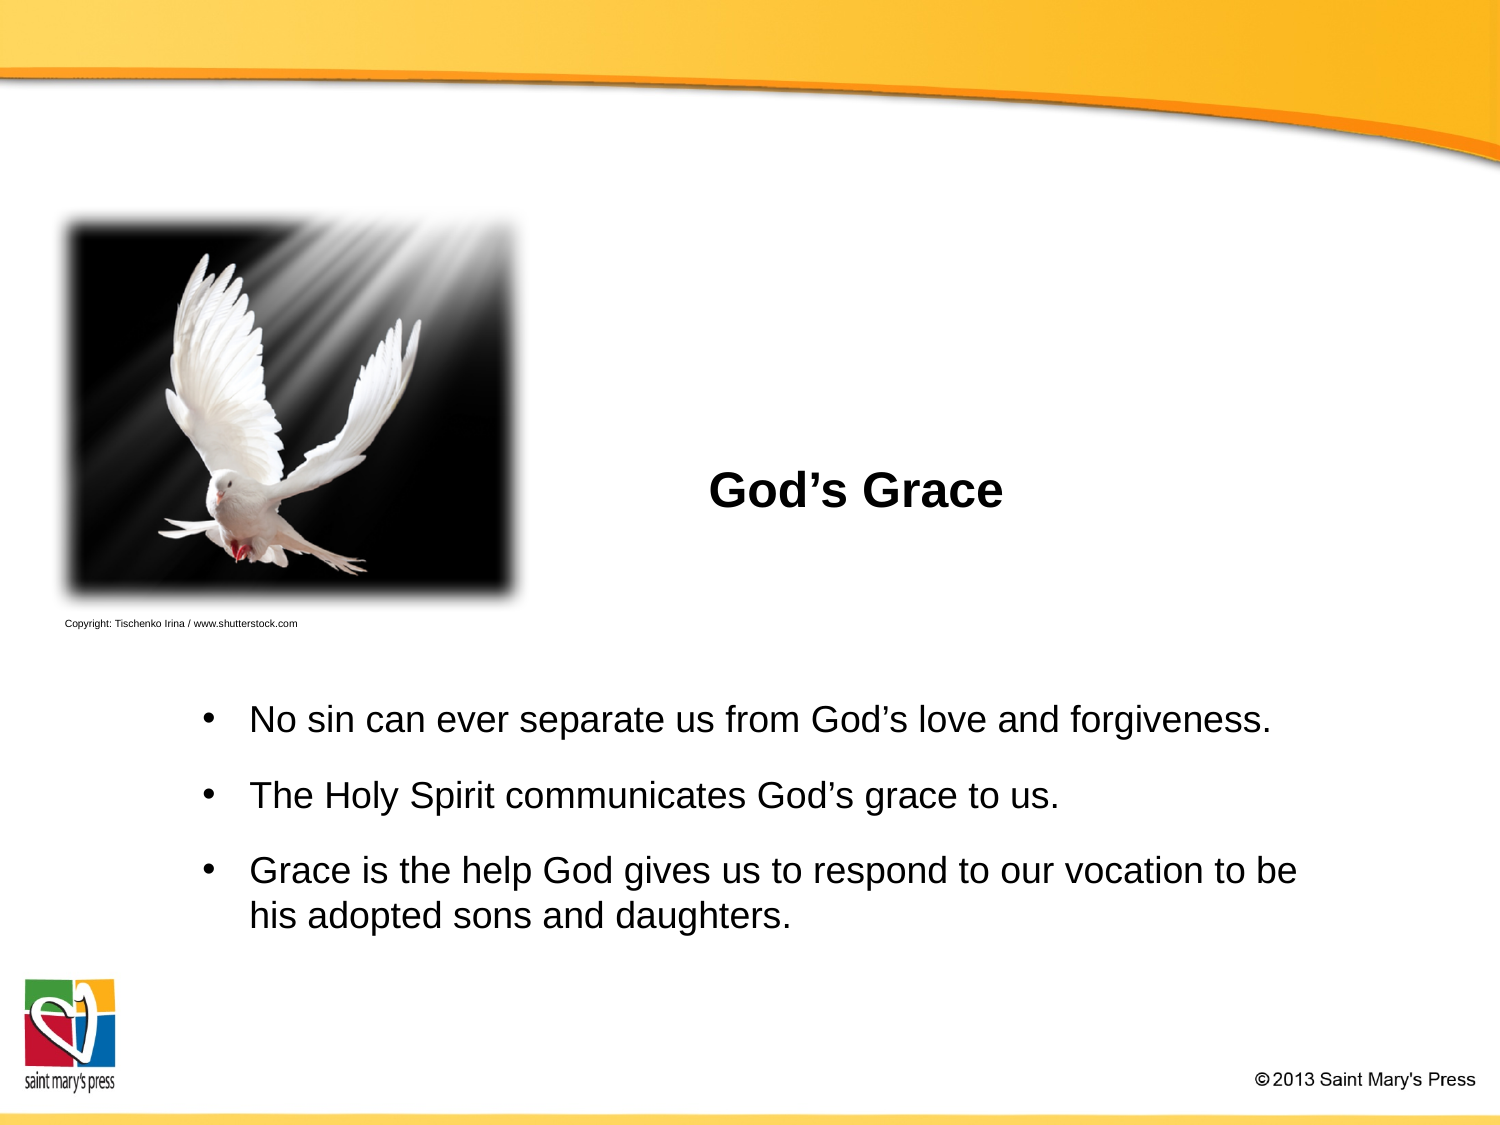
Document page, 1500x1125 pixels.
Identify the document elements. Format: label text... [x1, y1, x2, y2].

text_box Copyright: Tischenko Irina / www.shutterstock.com [49, 620, 381, 637]
text_box The Holy Spirit communicates God’s grace to us. [187, 763, 1357, 823]
picture [0, 0, 1500, 1125]
text_box No sin can ever separate us from God’s love and forgiveness. [187, 687, 1420, 748]
text_box Grace is the help God gives us to respond to our vocation to be his adopted sons and daughters. [187, 838, 1357, 943]
text_box God’s Grace [535, 450, 1363, 563]
